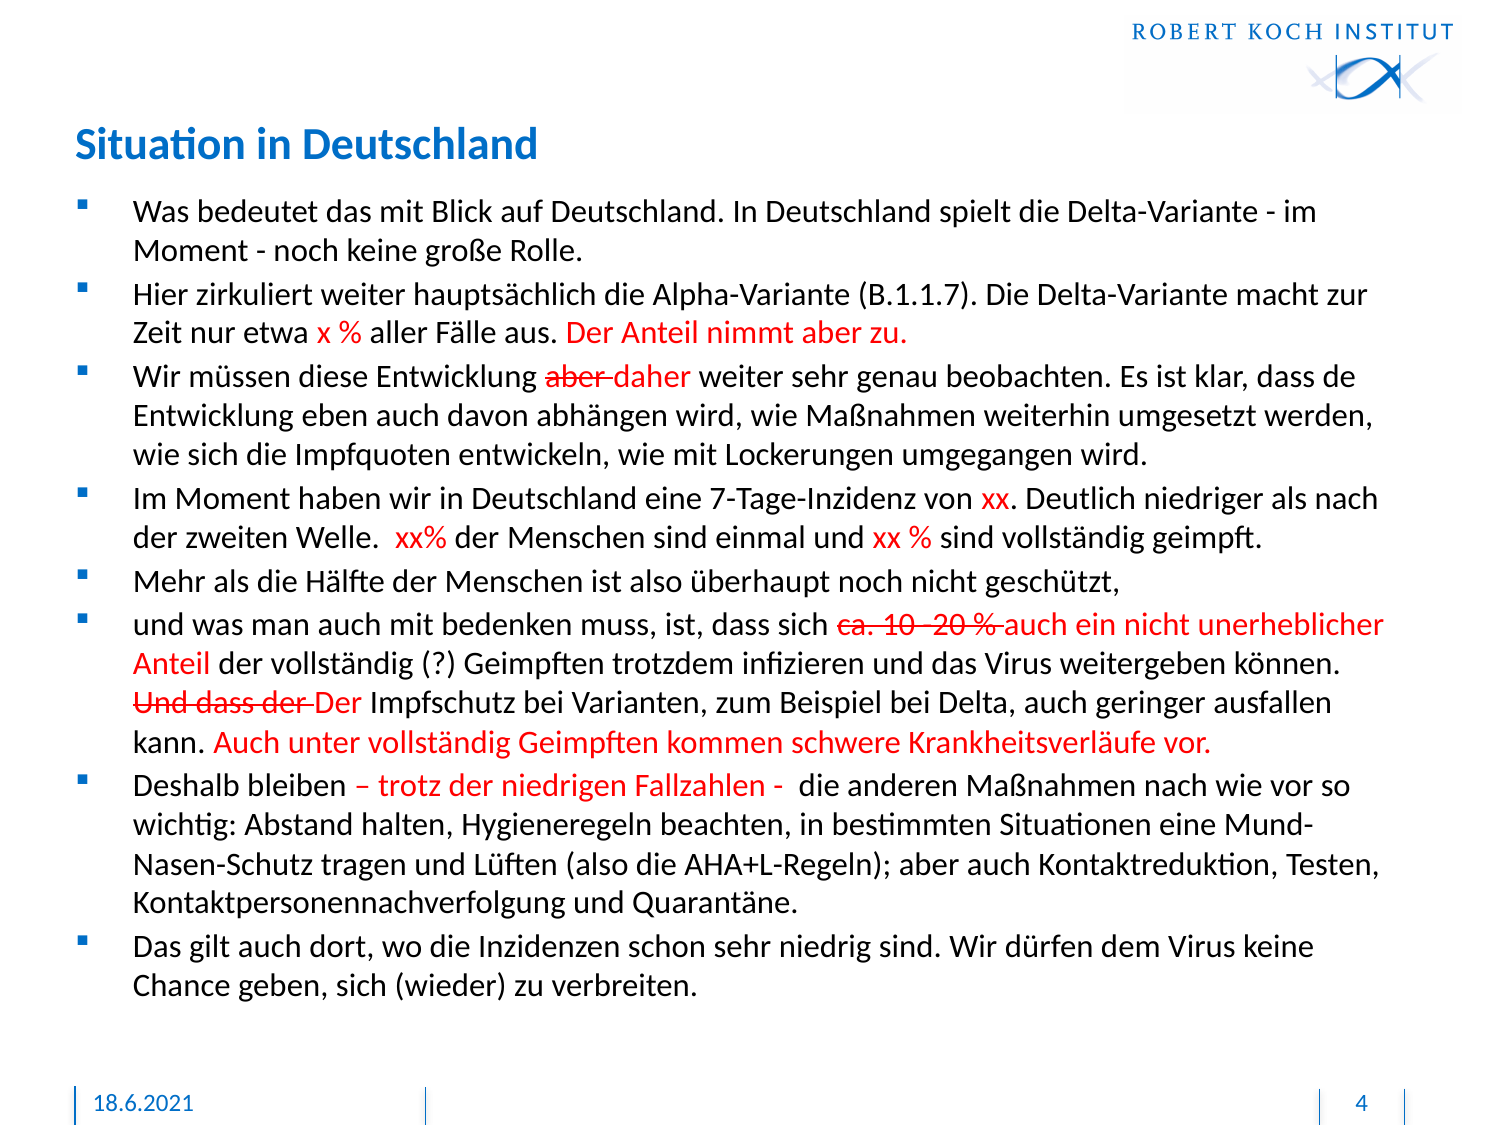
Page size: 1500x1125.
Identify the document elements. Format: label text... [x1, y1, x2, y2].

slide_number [92, 1086, 398, 1119]
picture [1124, 15, 1462, 114]
title Situation in Deutschland [75, 113, 1403, 170]
slide_number 4 [1321, 1086, 1403, 1119]
list Was bedeutet das mit Blick auf Deutschland. In Deutschland spielt die Delta-Variante - im Moment - noch keine große Rolle. Hier zirkuliert weiter hauptsächlich die Alpha-Variante (B.1.1.7). Die Delta-Variante macht zur Zeit nur etwa x % aller Fälle aus. Der Anteil nimmt aber zu. Wir müssen diese Entwicklung aber daher weiter sehr genau beobachten. Es ist klar, dass de Entwicklung eben auch davon abhängen wird, wie Maßnahmen weiterhin umgesetzt werden, wie sich die Impfquoten entwickeln, wie mit Lockerungen umgegangen wird. Im Moment haben wir in Deutschland eine 7-Tage-Inzidenz von xx. Deutlich niedriger als nach der zweiten Welle. xx% der Menschen sind einmal und xx % sind vollständig geimpft. Mehr als die Hälfte der Menschen ist also überhaupt noch nicht geschützt, und was man auch mit bedenken muss, ist, dass sich ca. 10 -20 % auch ein nicht unerheblicher Anteil der vollständig (?) Geimpften trotzdem infizieren und das Virus weitergeben können. Und dass der Der Impfschutz bei Varianten, zum Beispiel bei Delta, auch geringer ausfallen kann. Auch unter vollständig Geimpften kommen schwere Krankheitsverläufe vor. Deshalb bleiben – trotz der niedrigen Fallzahlen - die anderen Maßnahmen nach wie vor so wichtig: Abstand halten, Hygieneregeln beachten, in bestimmten Situationen eine Mund-Nasen-Schutz tragen und Lüften (also die AHA+L-Regeln); aber auch Kontaktreduktion, Testen, Kontaktpersonennachverfolgung und Quarantäne. Das gilt auch dort, wo die Inzidenzen schon sehr niedrig sind. Wir dürfen dem Virus keine Chance geben, sich (wieder) zu verbreiten. [75, 189, 1403, 1060]
